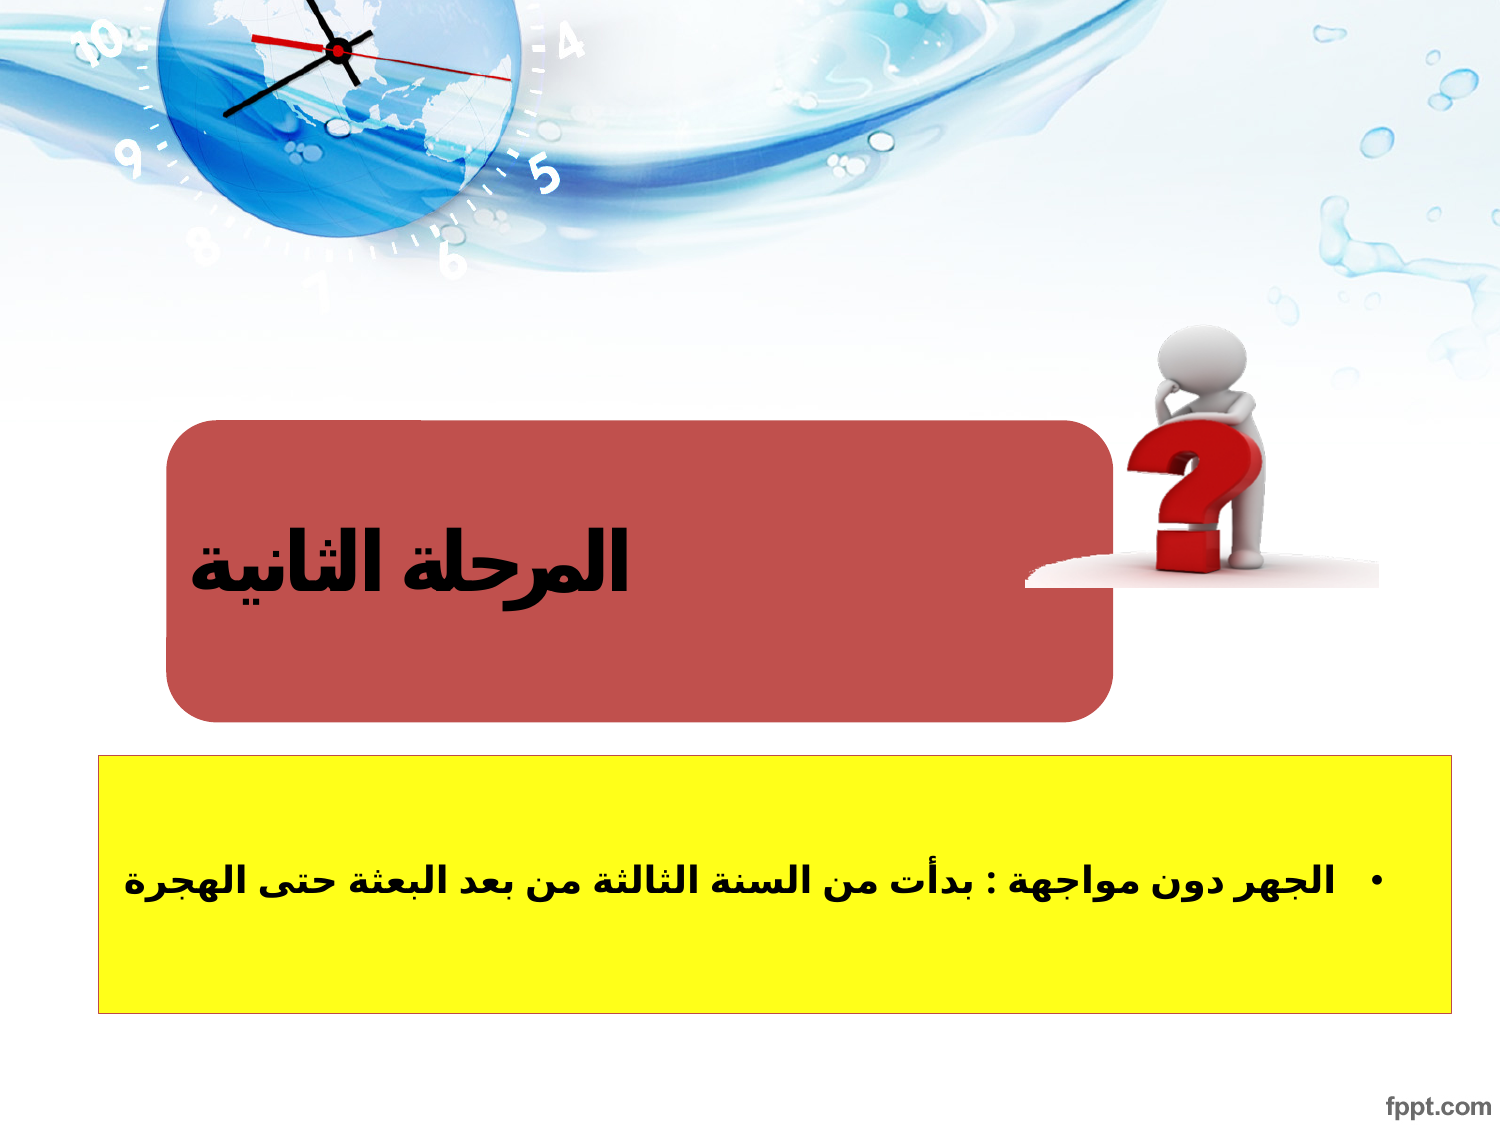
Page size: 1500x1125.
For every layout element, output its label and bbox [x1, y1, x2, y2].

picture [0, 0, 1500, 1125]
text_box [98, 386, 1452, 1014]
